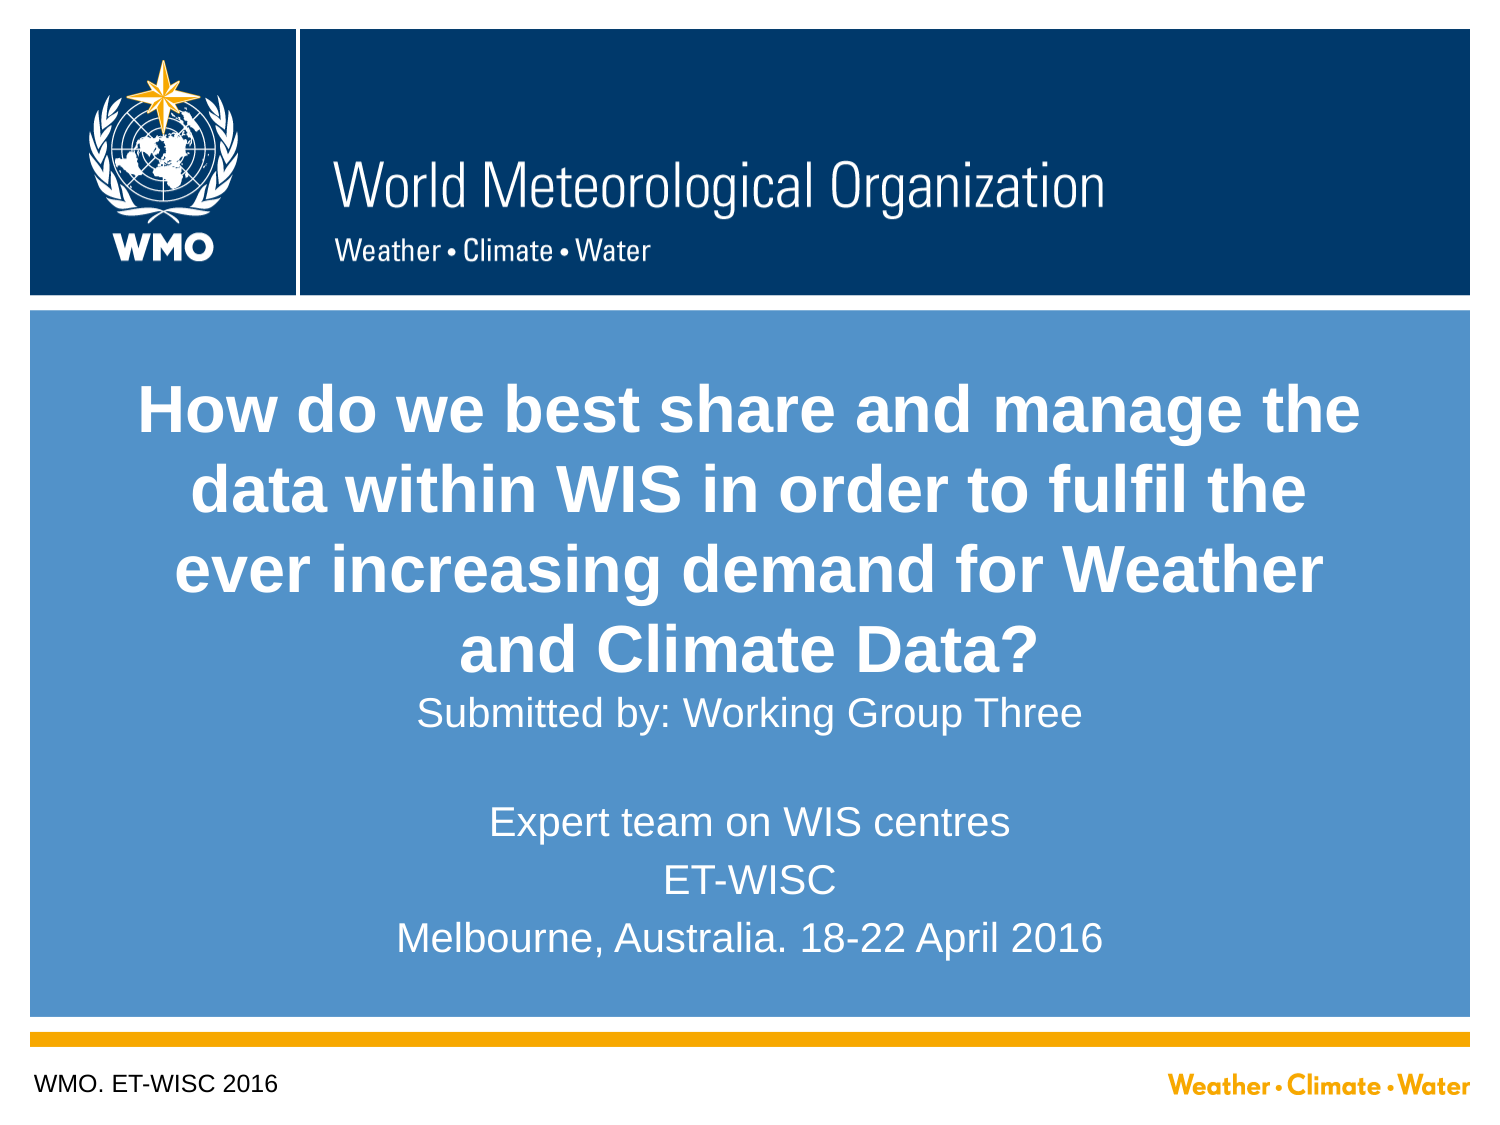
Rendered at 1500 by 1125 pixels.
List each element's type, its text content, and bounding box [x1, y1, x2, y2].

picture [0, 0, 1500, 1125]
title How do we best share and manage the data within WIS in order to fulfil the ever increasing demand for Weather and Climate Data? Submitted by: Working Group Three [100, 408, 1400, 693]
text_box WMO. ET-WISC 2016 [19, 1058, 420, 1106]
subtitle Expert team on WIS centres ET-WISC Melbourne, Australia. 18-22 April 2016 [100, 786, 1400, 988]
